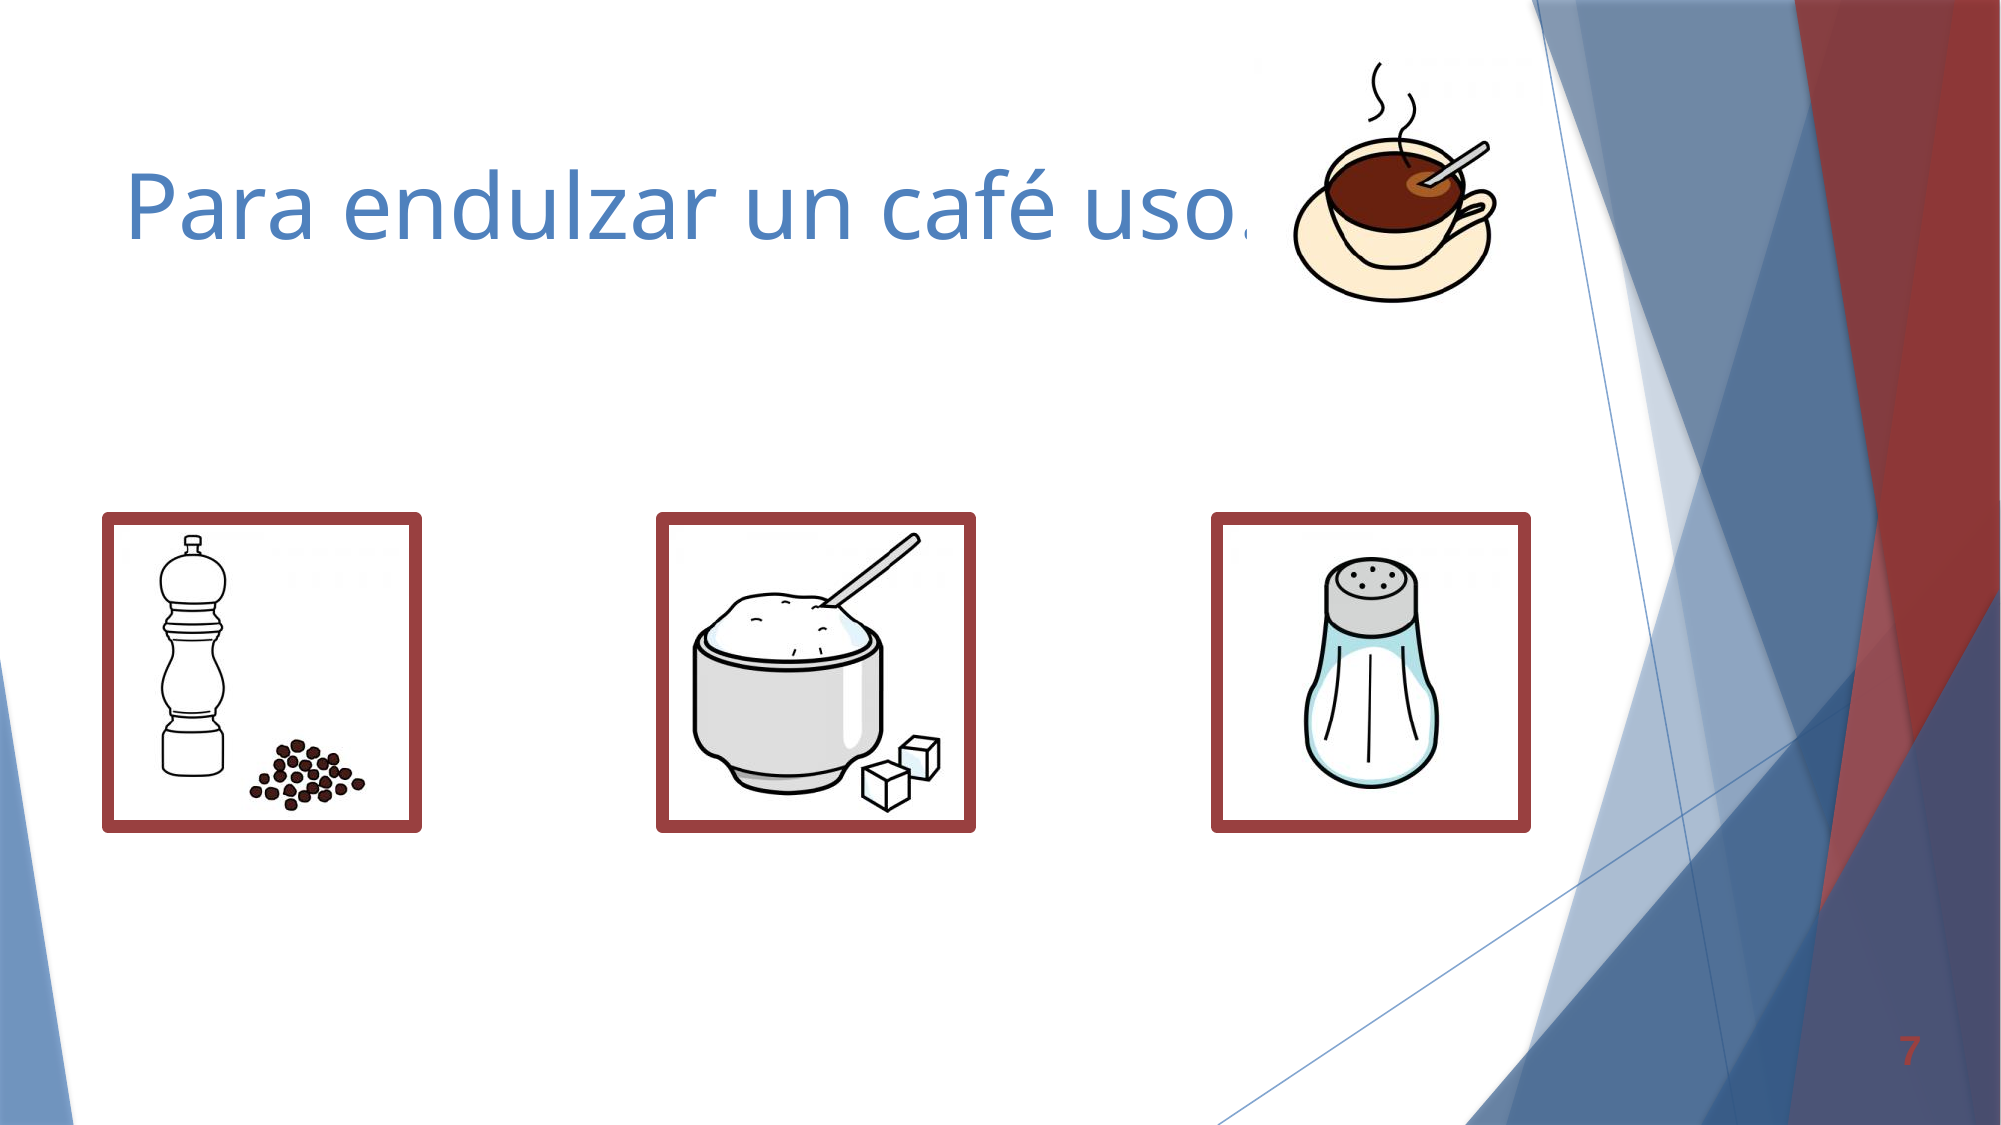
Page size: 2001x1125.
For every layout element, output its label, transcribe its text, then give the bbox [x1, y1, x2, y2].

footer 7 [1868, 1018, 1953, 1079]
picture [667, 524, 965, 821]
picture [1246, 55, 1543, 307]
picture [1222, 524, 1519, 821]
title Para endulzar un café uso… [108, 140, 1635, 375]
picture [113, 524, 410, 821]
